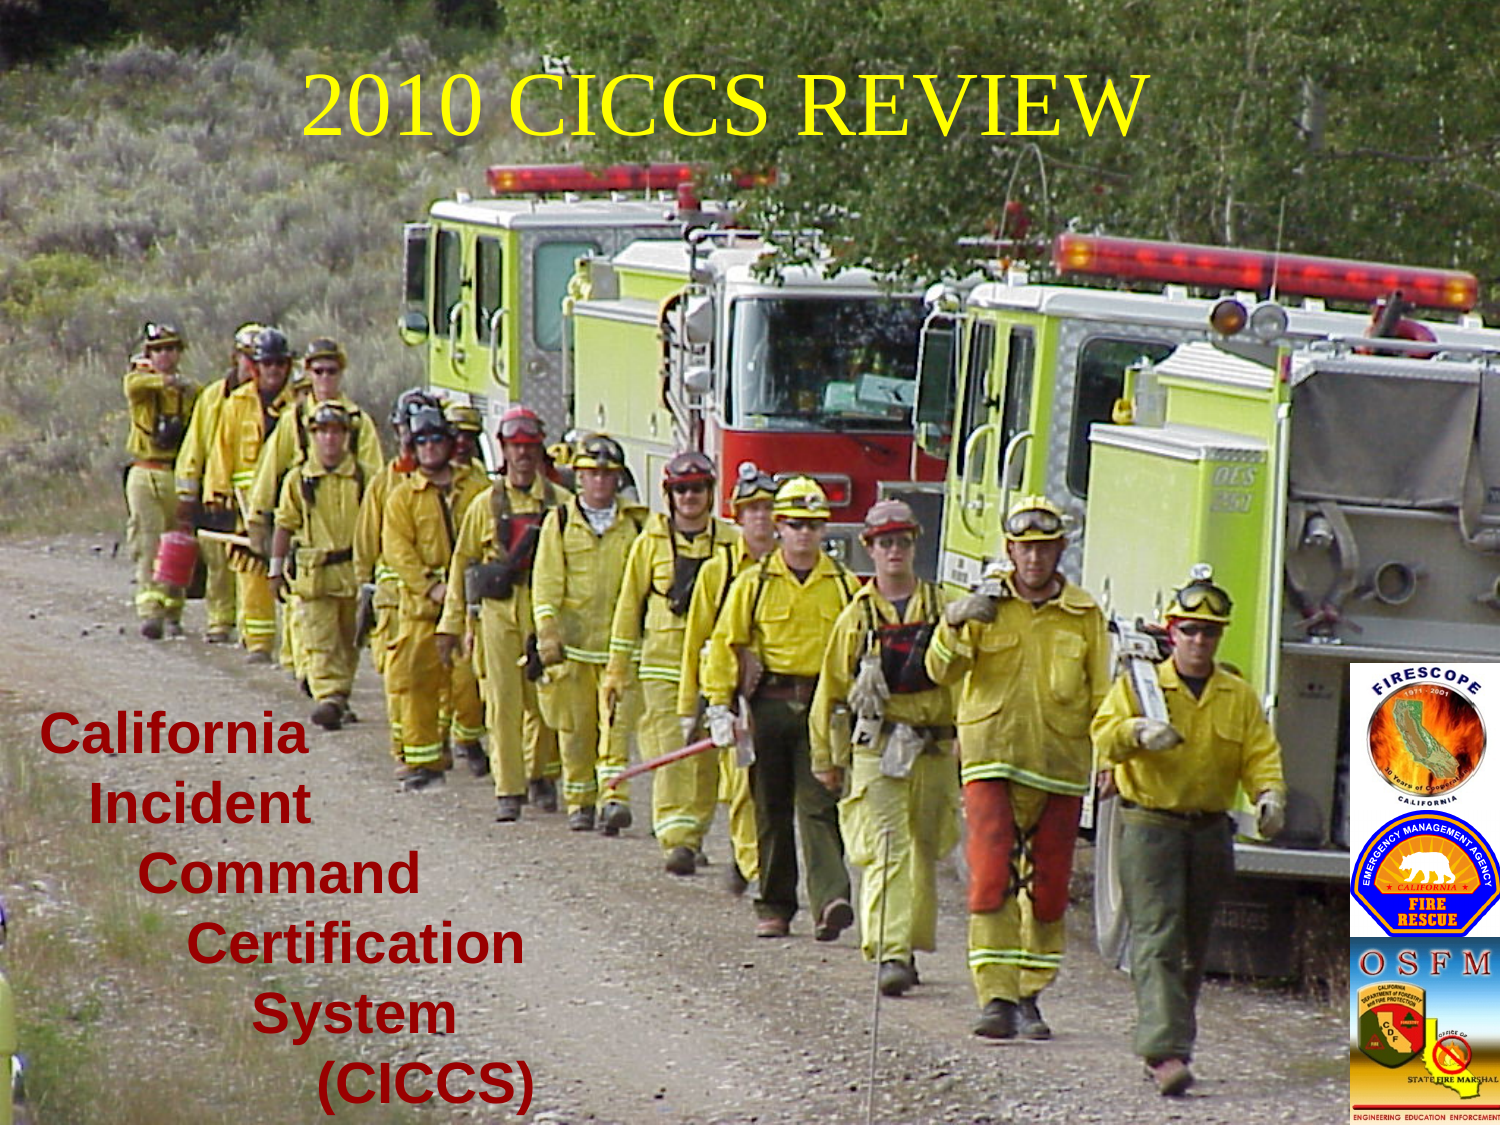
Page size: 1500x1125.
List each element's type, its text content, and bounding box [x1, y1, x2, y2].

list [1349, 810, 1500, 936]
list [1349, 936, 1500, 1125]
picture [0, 0, 1500, 1125]
title 2010 CICCS REVIEW [99, 4, 1375, 193]
list California Incident Command Certification System (CICCS) [24, 687, 556, 1125]
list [1349, 663, 1500, 810]
